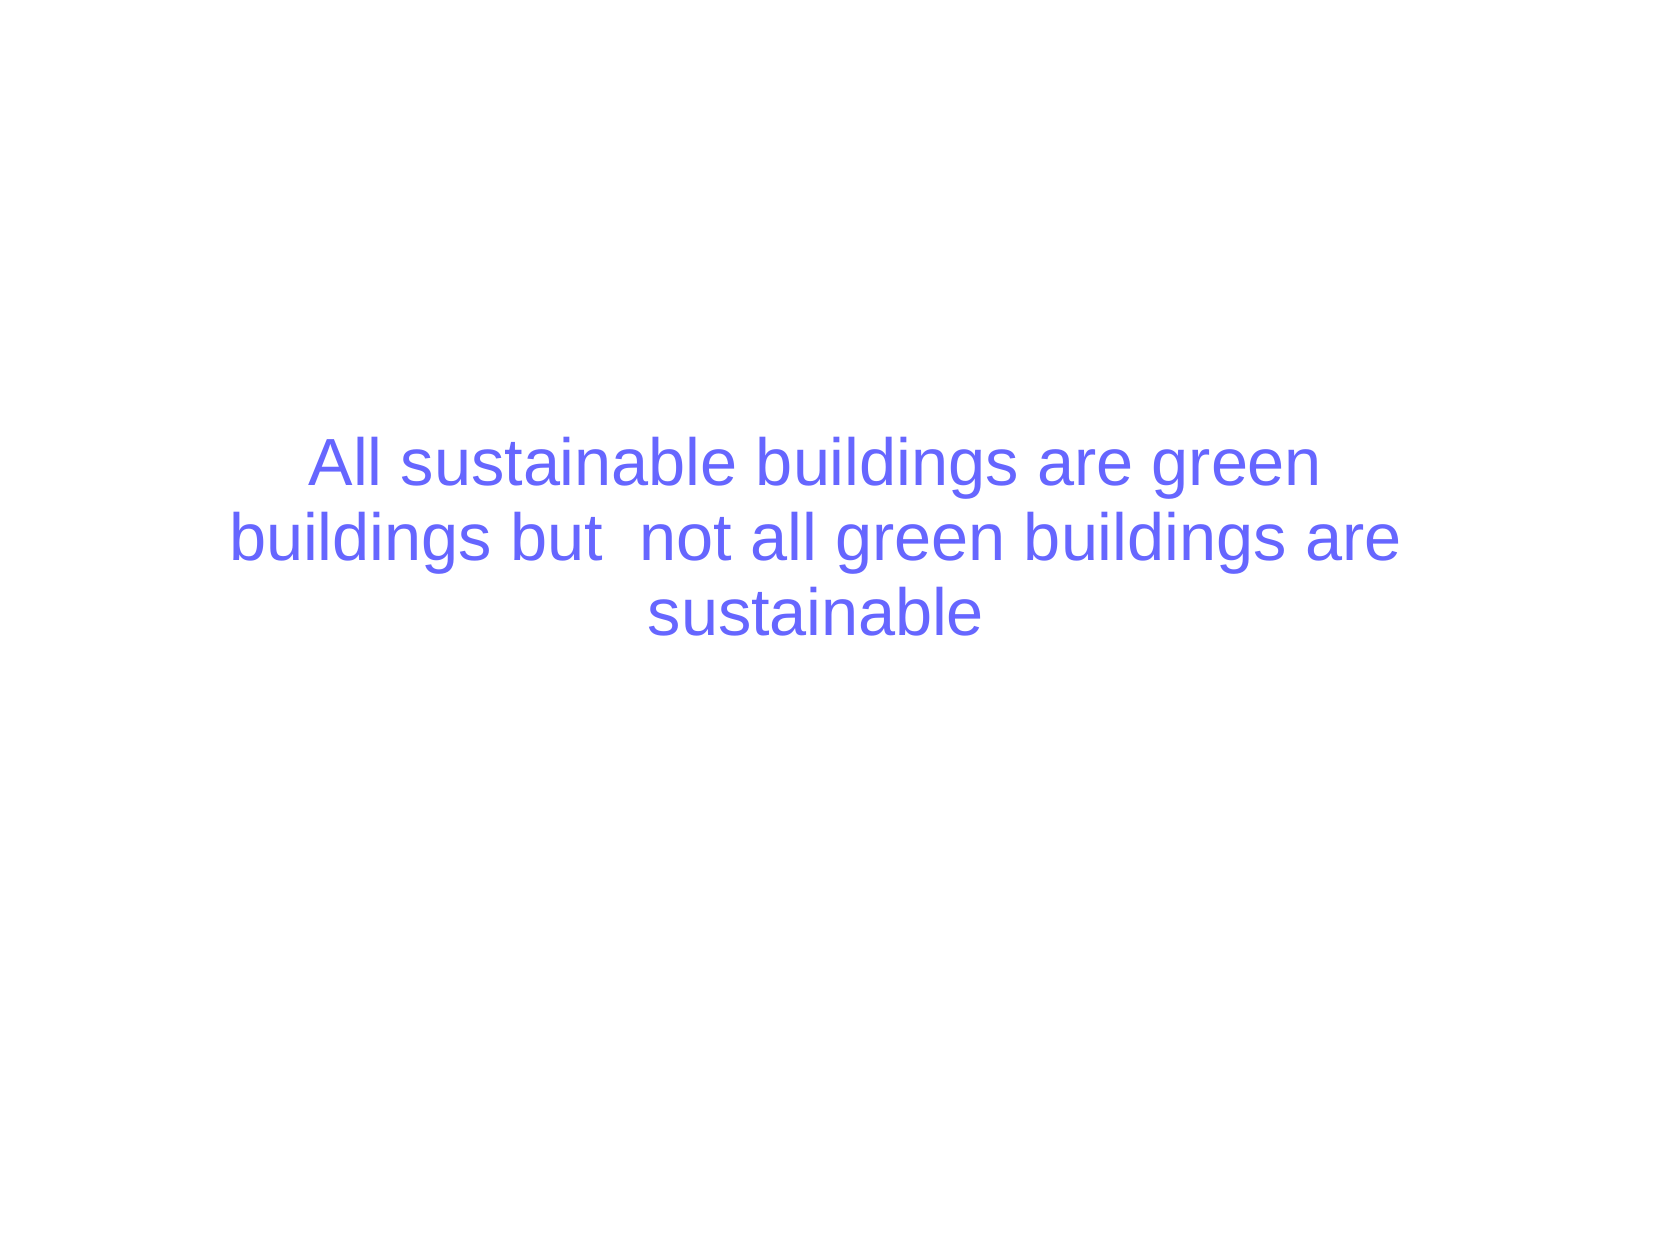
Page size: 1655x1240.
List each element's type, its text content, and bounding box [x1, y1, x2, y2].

list All sustainable buildings are green buildings but not all green buildings are sustainable [165, 424, 1465, 652]
